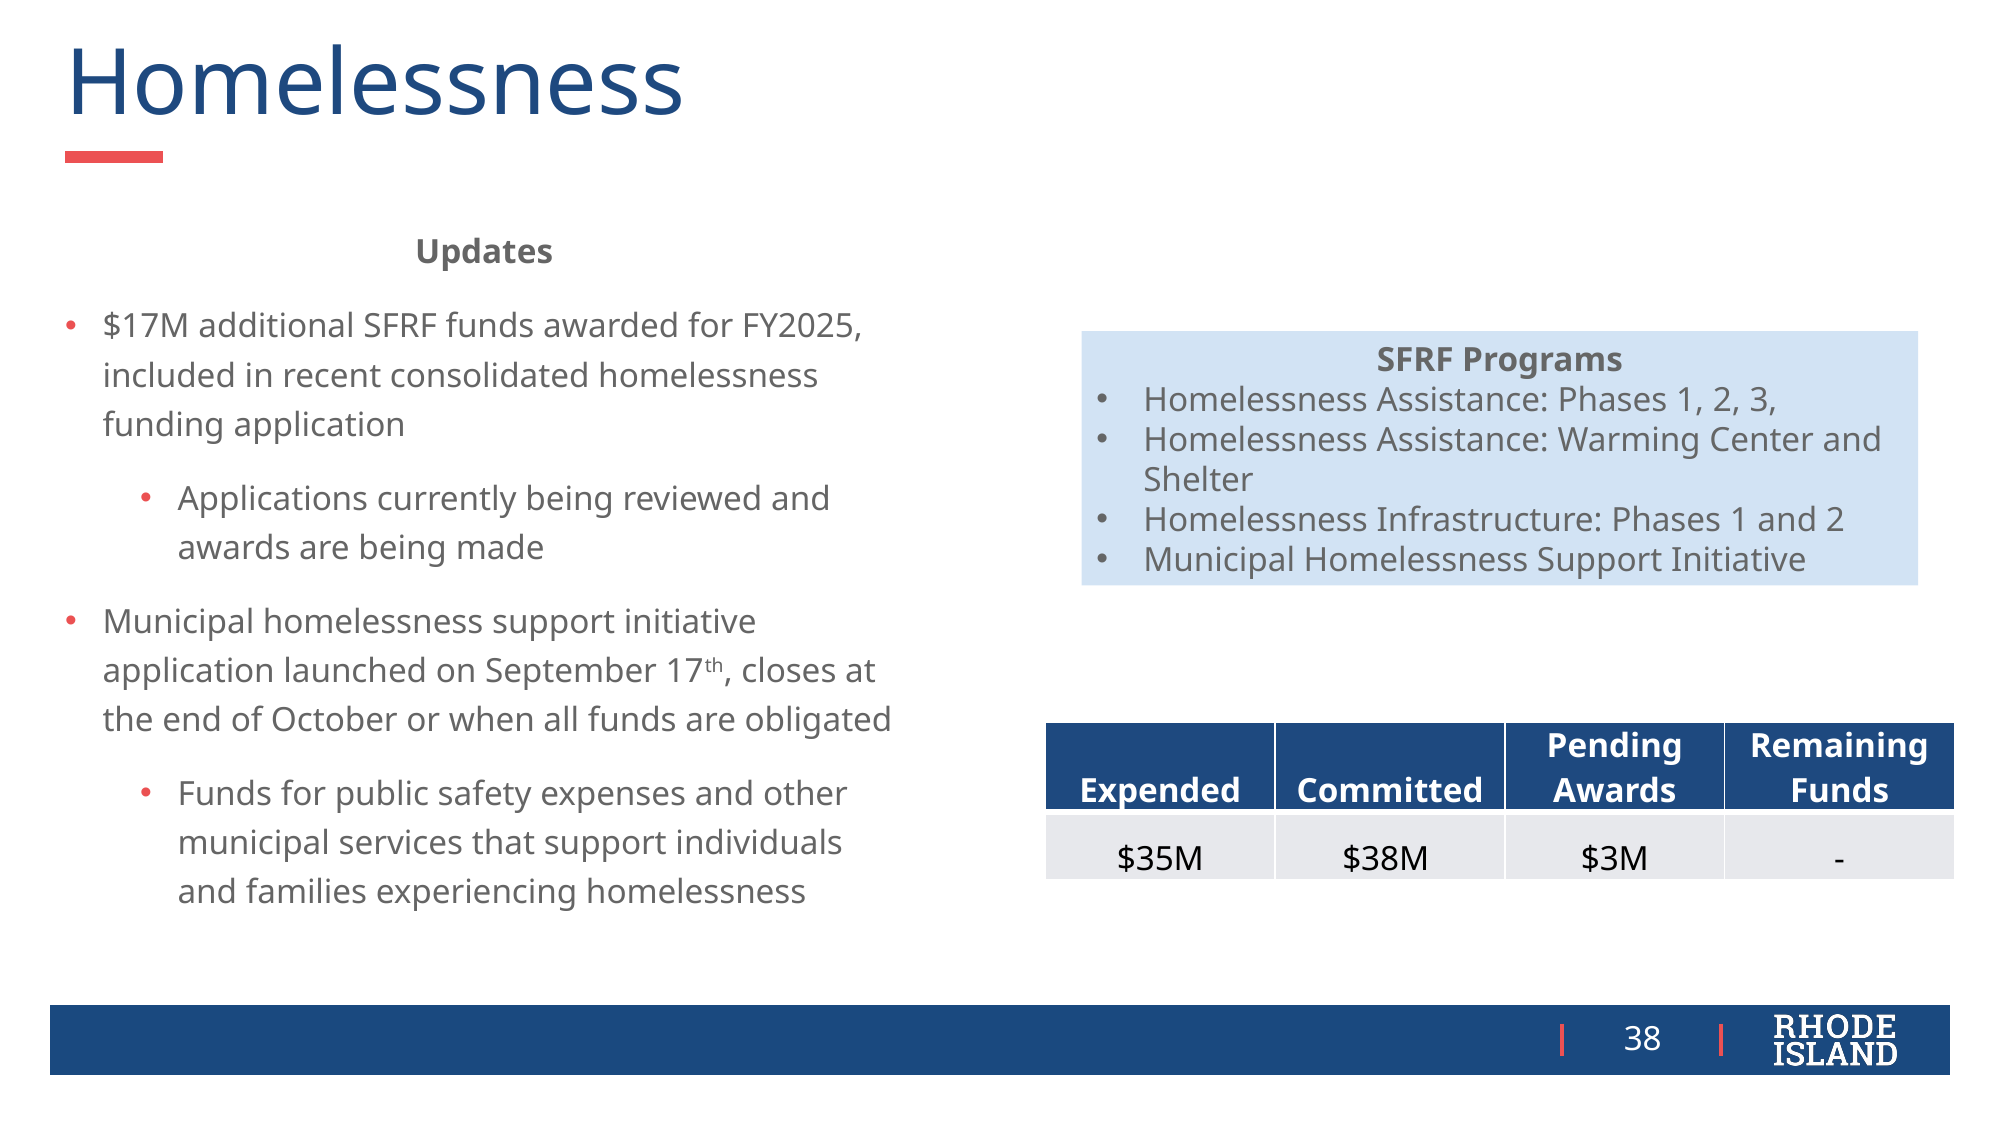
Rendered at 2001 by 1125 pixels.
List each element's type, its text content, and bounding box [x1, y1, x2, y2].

text_box SFRF Programs Homelessness Assistance: Phases 1, 2, 3, Homelessness Assistance: Warming Center and Shelter Homelessness Infrastructure: Phases 1 and 2 Municipal Homelessness Support Initiative [1081, 331, 1919, 586]
table_cell $3M [1506, 815, 1724, 879]
table_cell - [1725, 815, 1954, 879]
title Homelessness [50, 28, 1950, 144]
table_header Committed [1276, 723, 1504, 809]
slide_number 38 [1594, 1012, 1691, 1068]
table_header Pending Awards [1506, 723, 1724, 809]
table_cell $35M [1046, 815, 1274, 879]
list Updates $17M additional SFRF funds awarded for FY2025, included in recent consolidated homelessness funding application Applications currently being reviewed and awards are being made Municipal homelessness support initiative application launched on September 17th, closes at the end of October or when all funds are obligated Funds for public safety expenses and other municipal services that support individuals and families experiencing homelessness [50, 213, 919, 964]
table_header Expended [1046, 723, 1274, 809]
table_header Remaining Funds [1725, 723, 1954, 809]
picture [1774, 1014, 1897, 1066]
table_cell $38M [1276, 815, 1504, 879]
